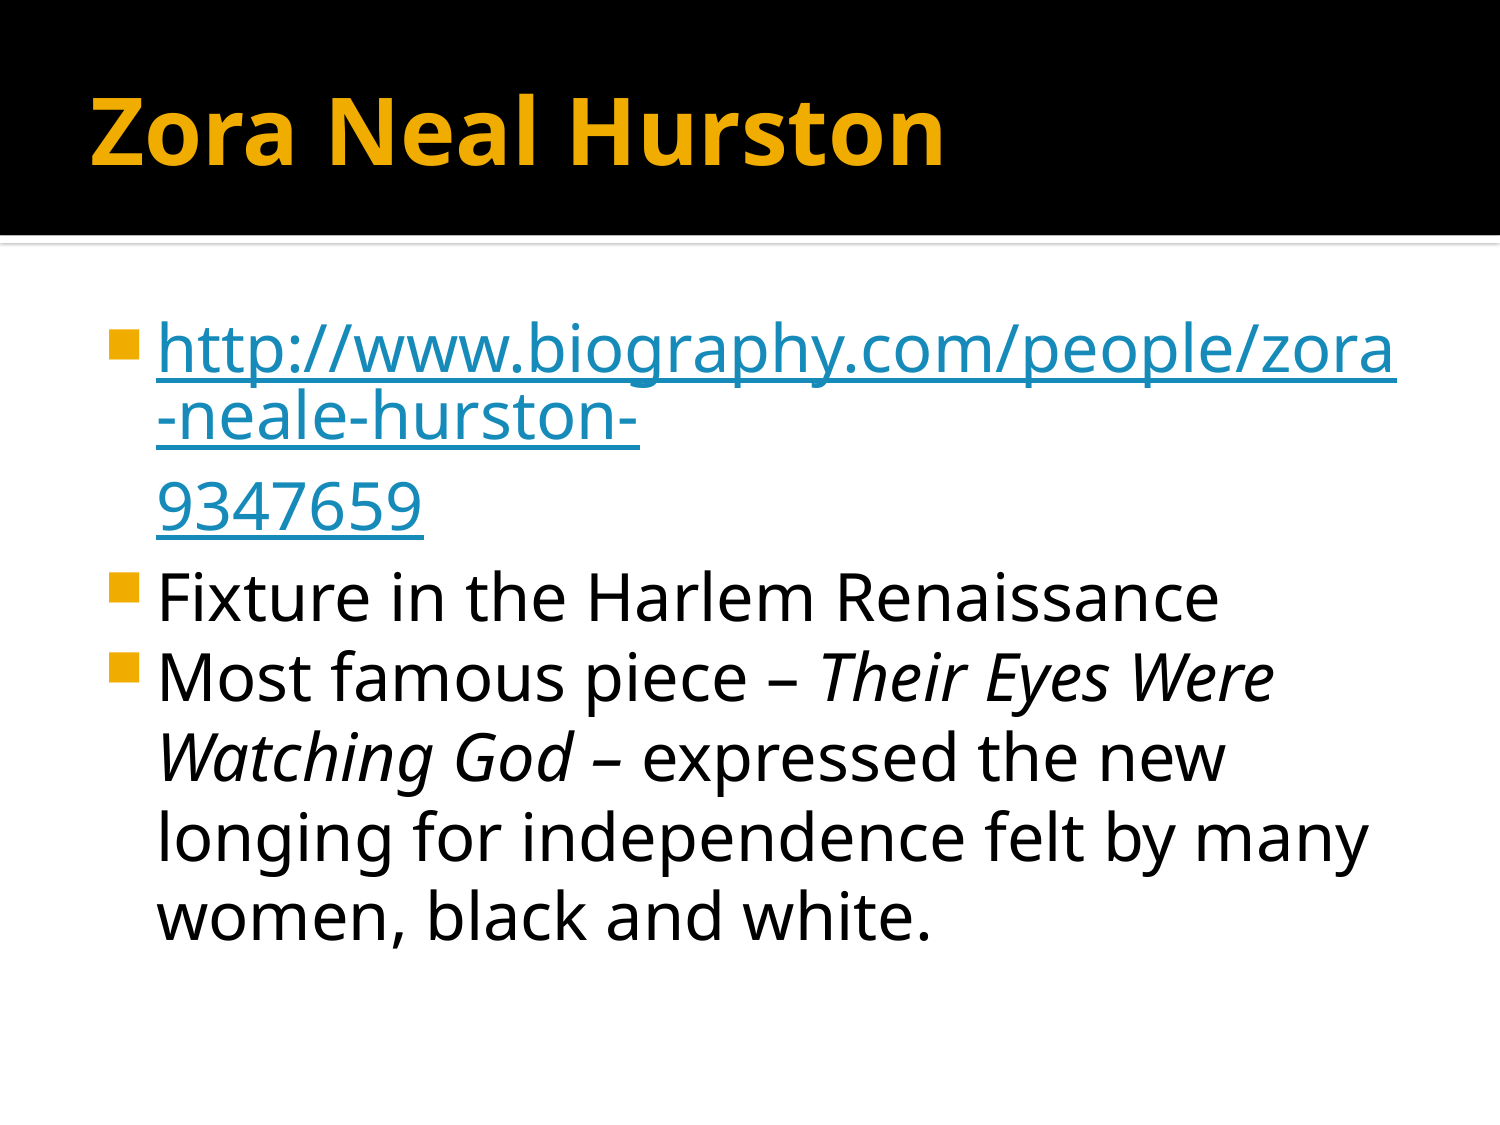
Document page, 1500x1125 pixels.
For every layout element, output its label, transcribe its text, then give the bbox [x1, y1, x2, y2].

list http://www.biography.com/people/zora-neale-hurston-9347659 Fixture in the Harlem Renaissance Most famous piece – Their Eyes Were Watching God – expressed the new longing for independence felt by many women, black and white. [75, 291, 1425, 1050]
title Zora Neal Hurston [75, 25, 1425, 231]
